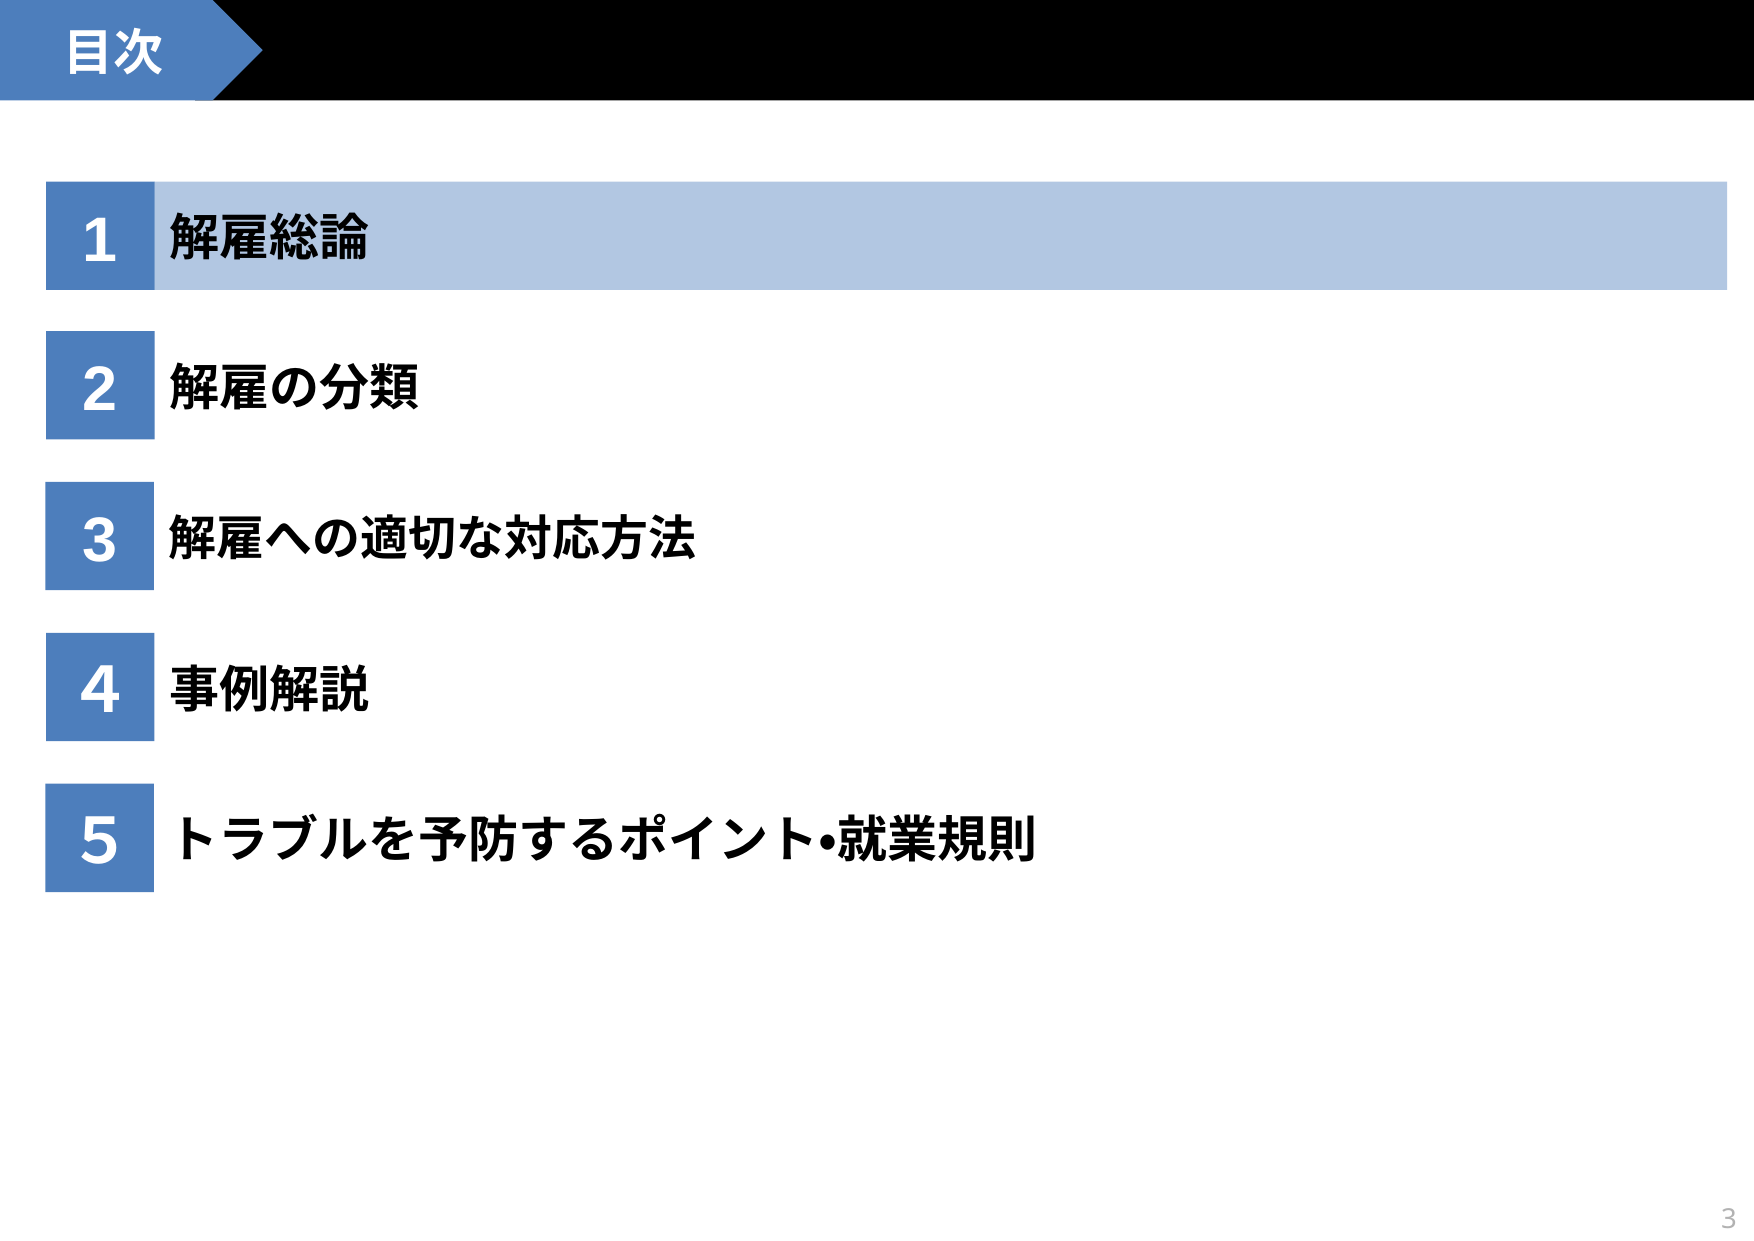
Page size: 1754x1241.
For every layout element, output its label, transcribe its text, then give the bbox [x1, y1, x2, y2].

slide_number 3 [1357, 1187, 1752, 1241]
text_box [46, 181, 1449, 290]
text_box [45, 783, 1750, 893]
text_box 目次 [0, 12, 228, 88]
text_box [46, 632, 1750, 742]
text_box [45, 481, 1730, 591]
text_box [46, 330, 1750, 440]
text_box [153, 181, 1728, 291]
